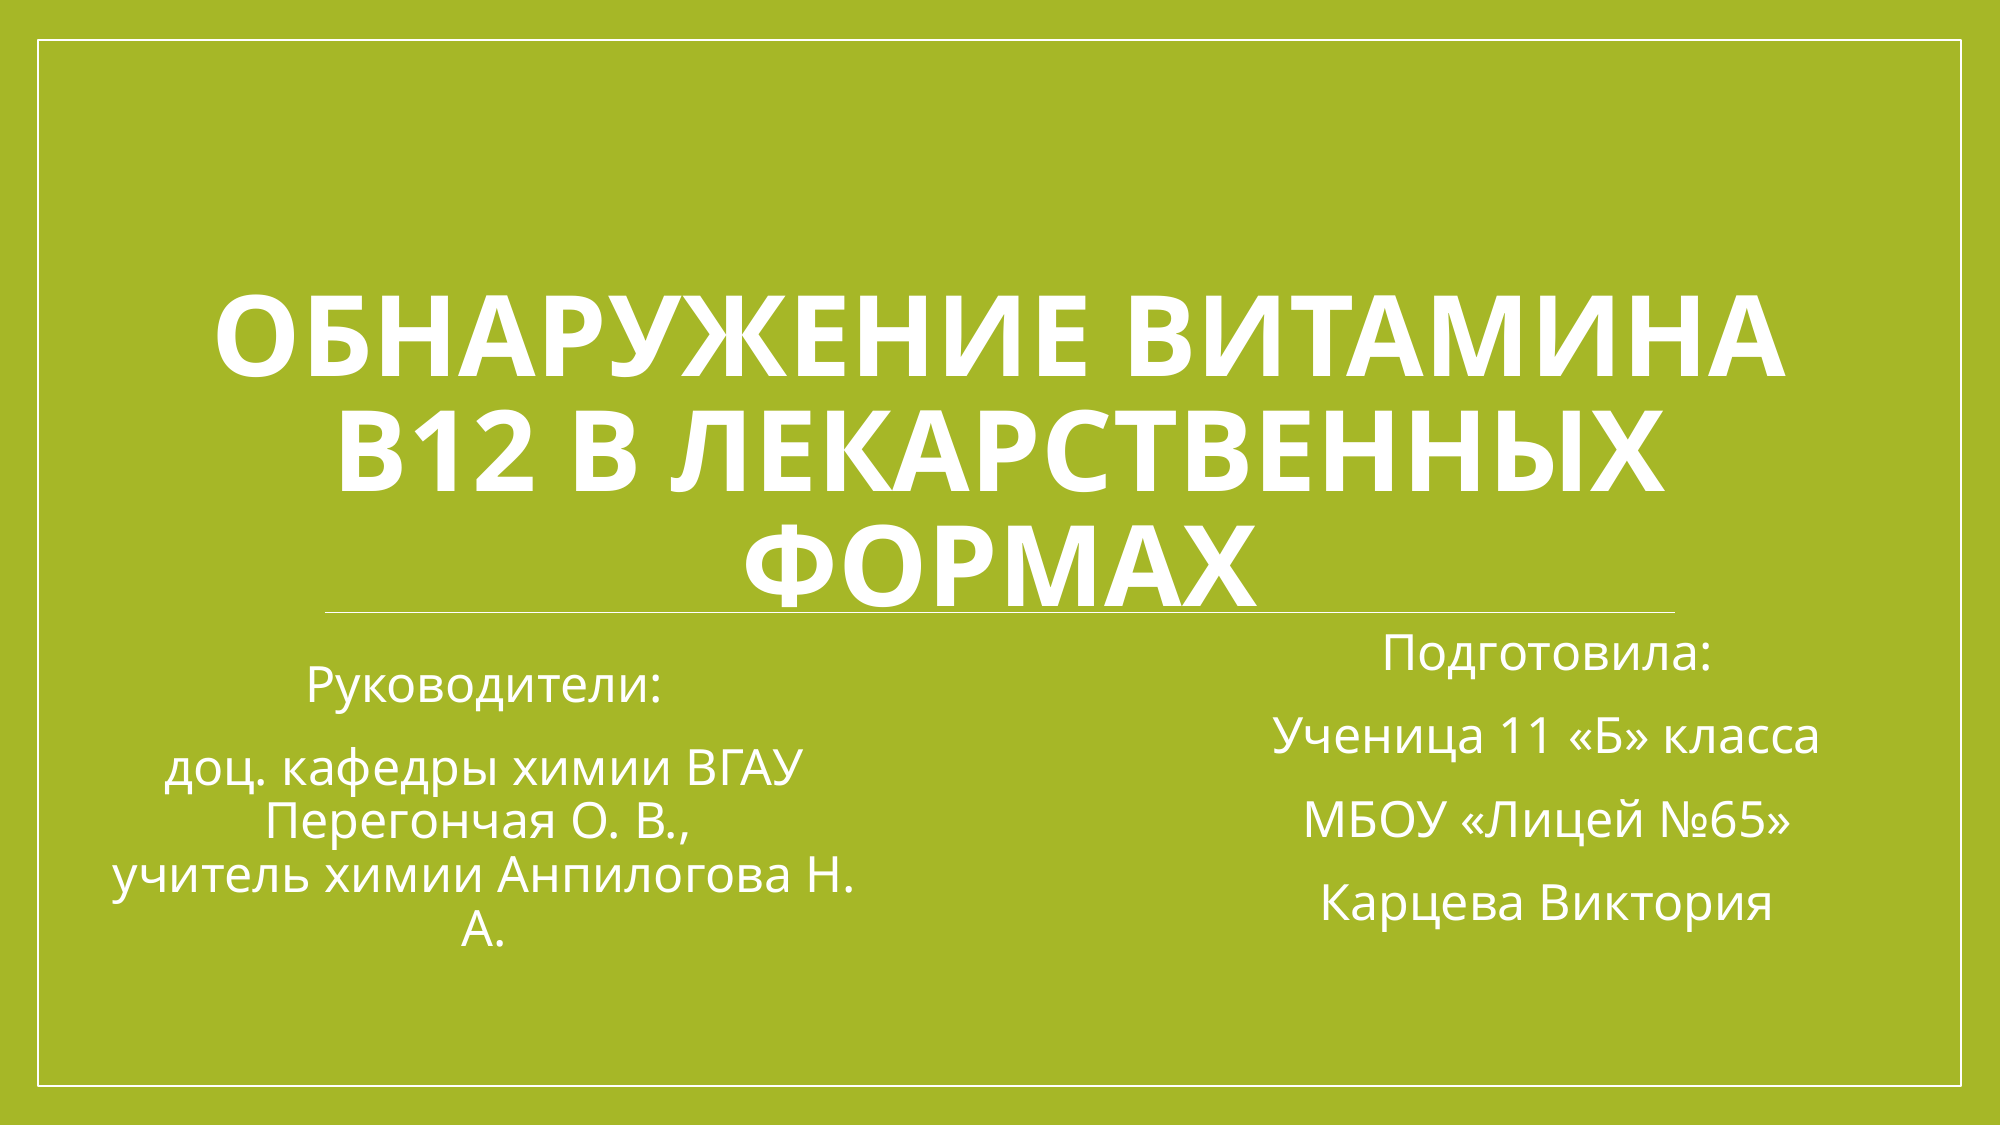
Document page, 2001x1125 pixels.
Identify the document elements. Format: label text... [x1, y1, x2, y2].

subtitle Подготовила: Ученица 11 «Б» класса МБОУ «Лицей №65» Карцева Виктория [280, 620, 1914, 980]
title Обнаружение витамина B12 в лекарственных формах [182, 156, 1818, 637]
text_box Руководители: доц. кафедры химии ВГАУ Перегончая О. В., учитель химии Анпилогова Н. А. [76, 645, 893, 1005]
